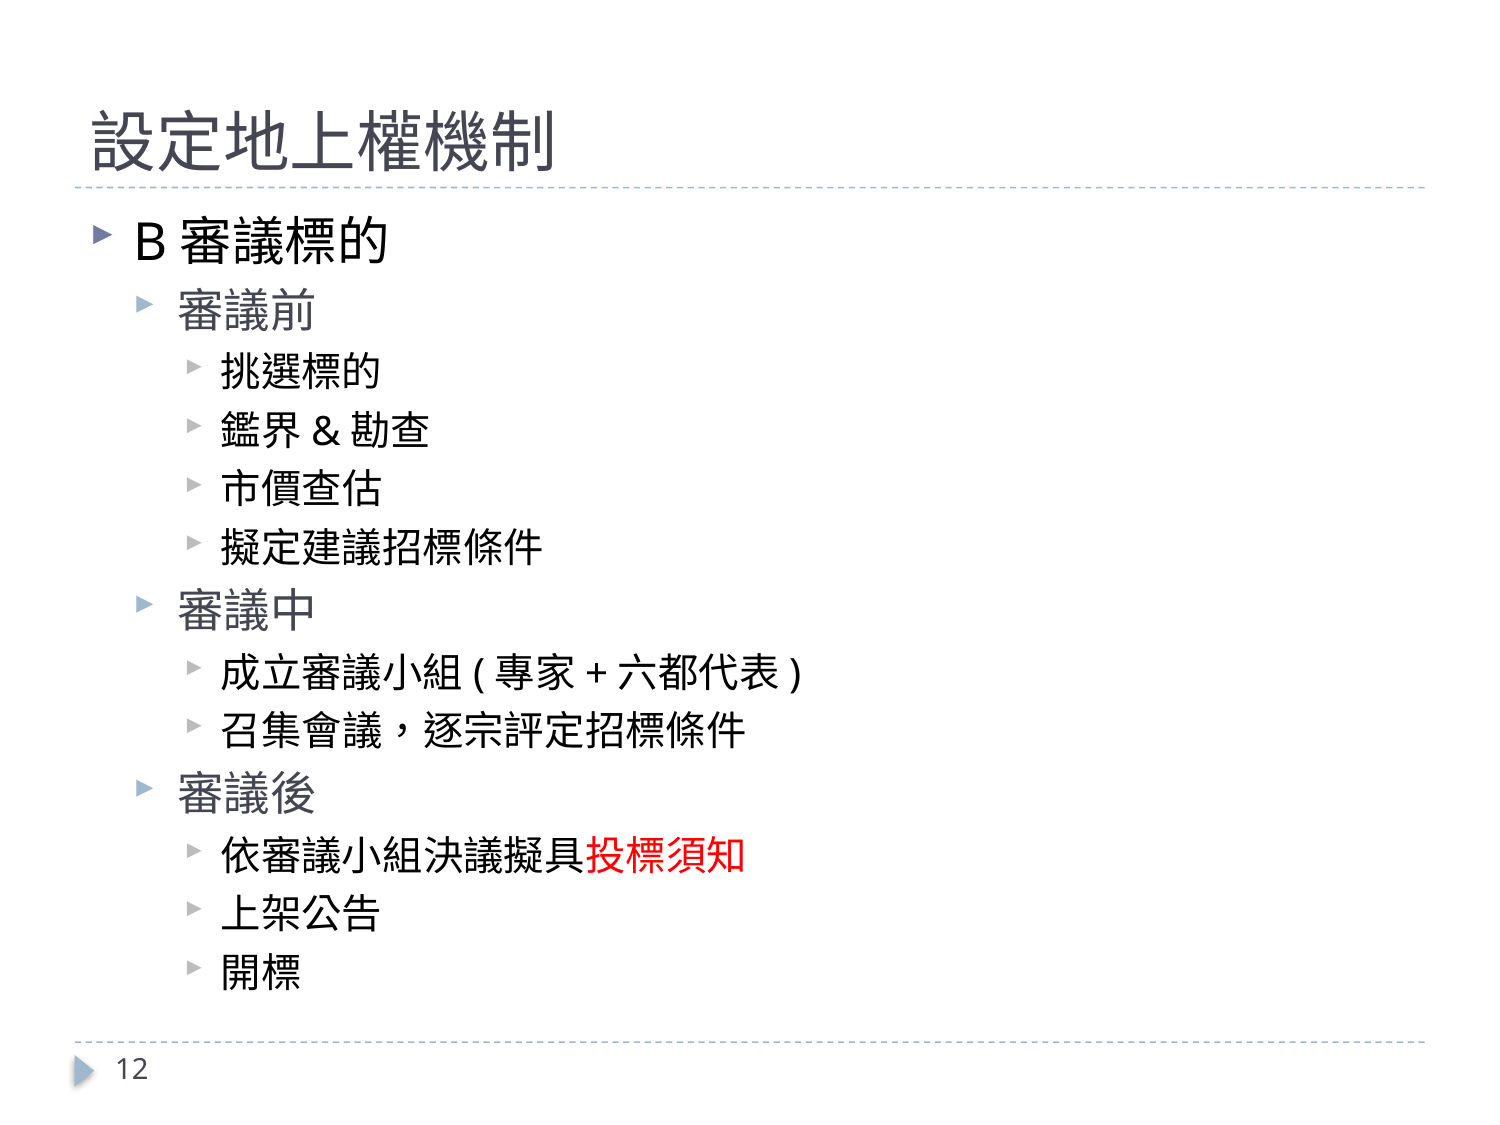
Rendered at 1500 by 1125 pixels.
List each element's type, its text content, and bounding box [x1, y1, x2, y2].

list B審議標的 審議前 挑選標的 鑑界&勘查 市價查估 擬定建議招標條件 審議中 成立審議小組(專家+六都代表) 召集會議，逐宗評定招標條件 審議後 依審議小組決議擬具投標須知 上架公告 開標 [75, 200, 1425, 1010]
slide_number 12 [100, 1042, 426, 1103]
title 設定地上權機制 [75, 24, 1425, 188]
